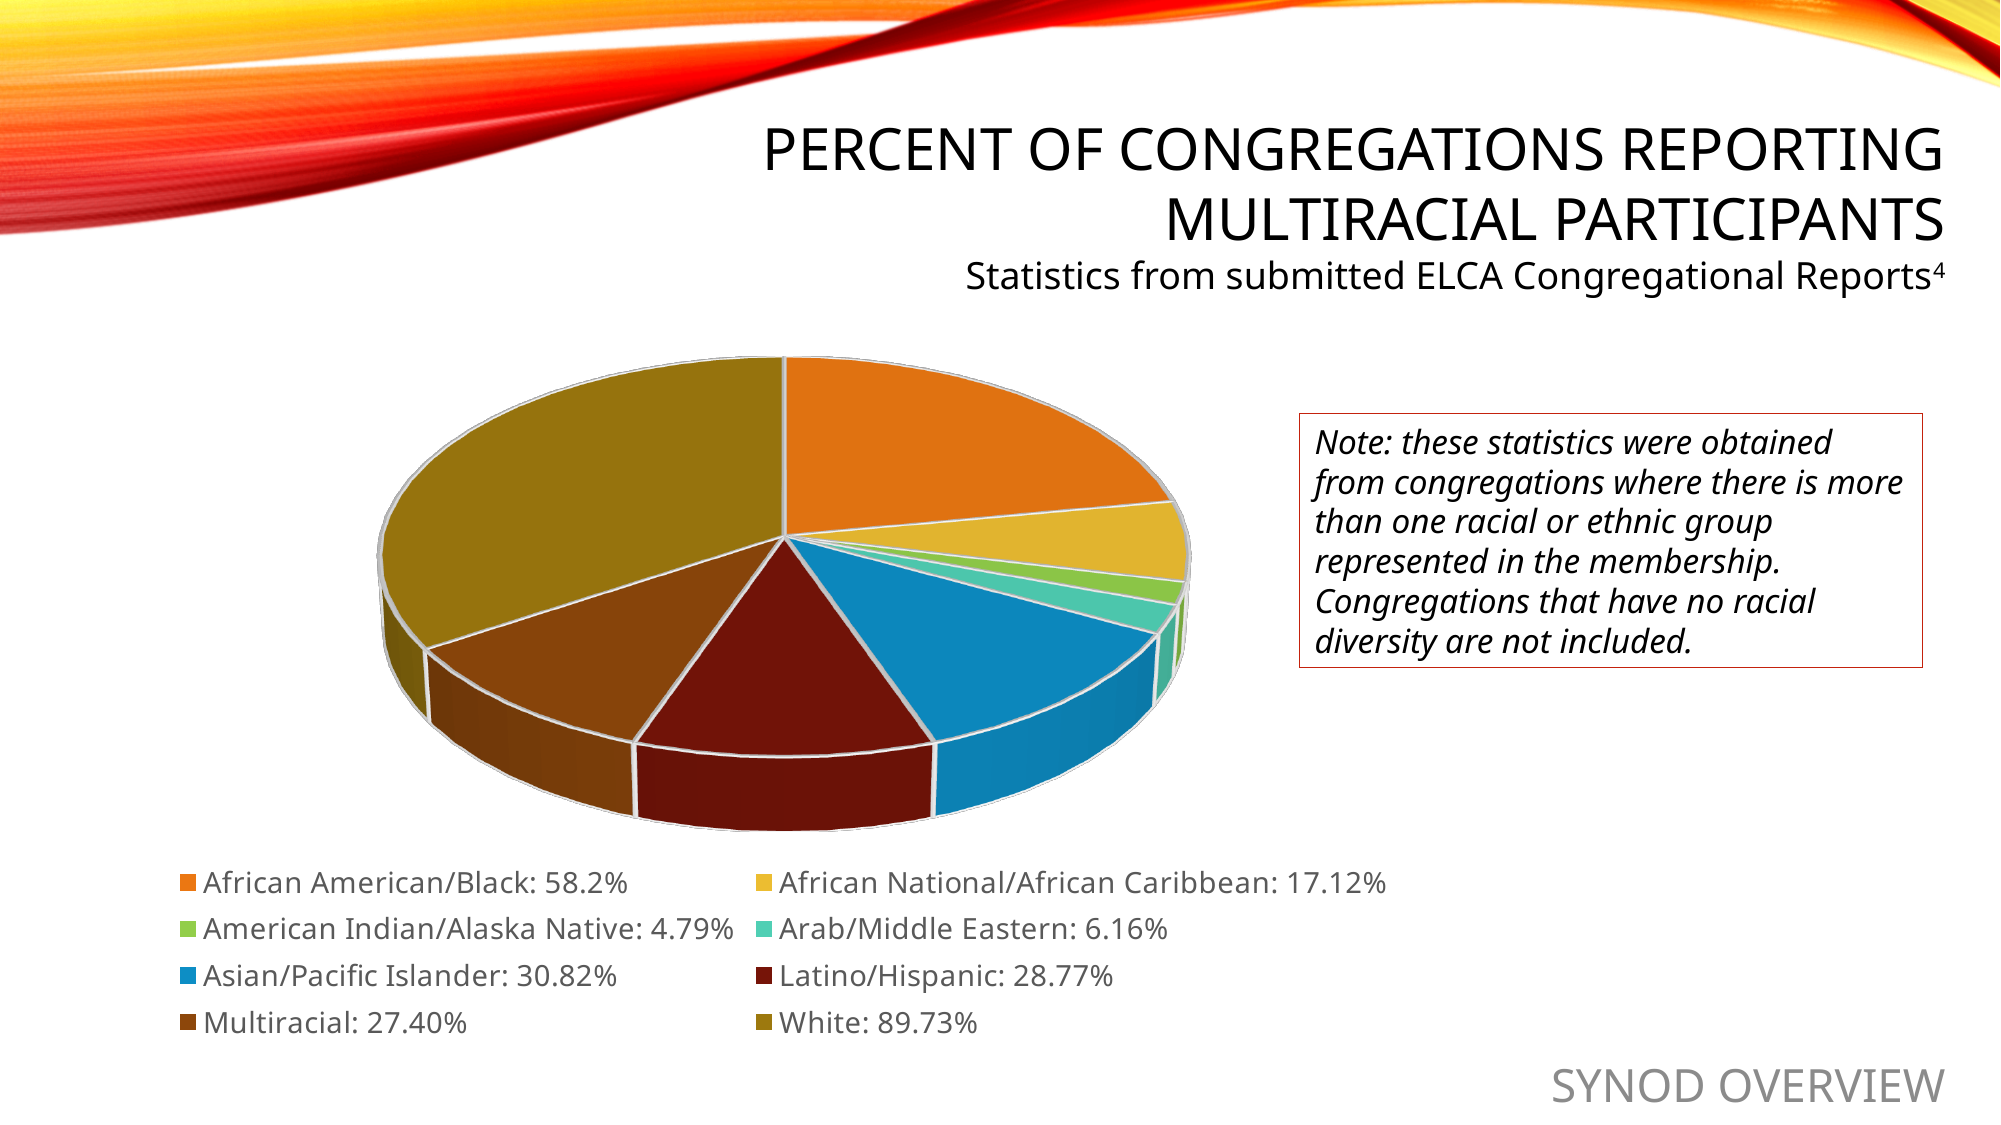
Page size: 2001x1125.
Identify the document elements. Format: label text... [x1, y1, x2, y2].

picture [0, 0, 2000, 237]
chart [0, 342, 1569, 1049]
text_box Note: these statistics were obtained from congregations where there is more than one racial or ethnic group represented in the membership. Congregations that have no racial diversity are not included. [1569, 413, 1923, 668]
text_box SYNOD OVERVIEW [185, 1055, 1961, 1125]
text_box PERCENT OF CONGREGATIONS REPORTING MULTIRACIAL PARTICIPANTS Statistics from submitted ELCA Congregational Reports4 [592, 104, 1961, 305]
